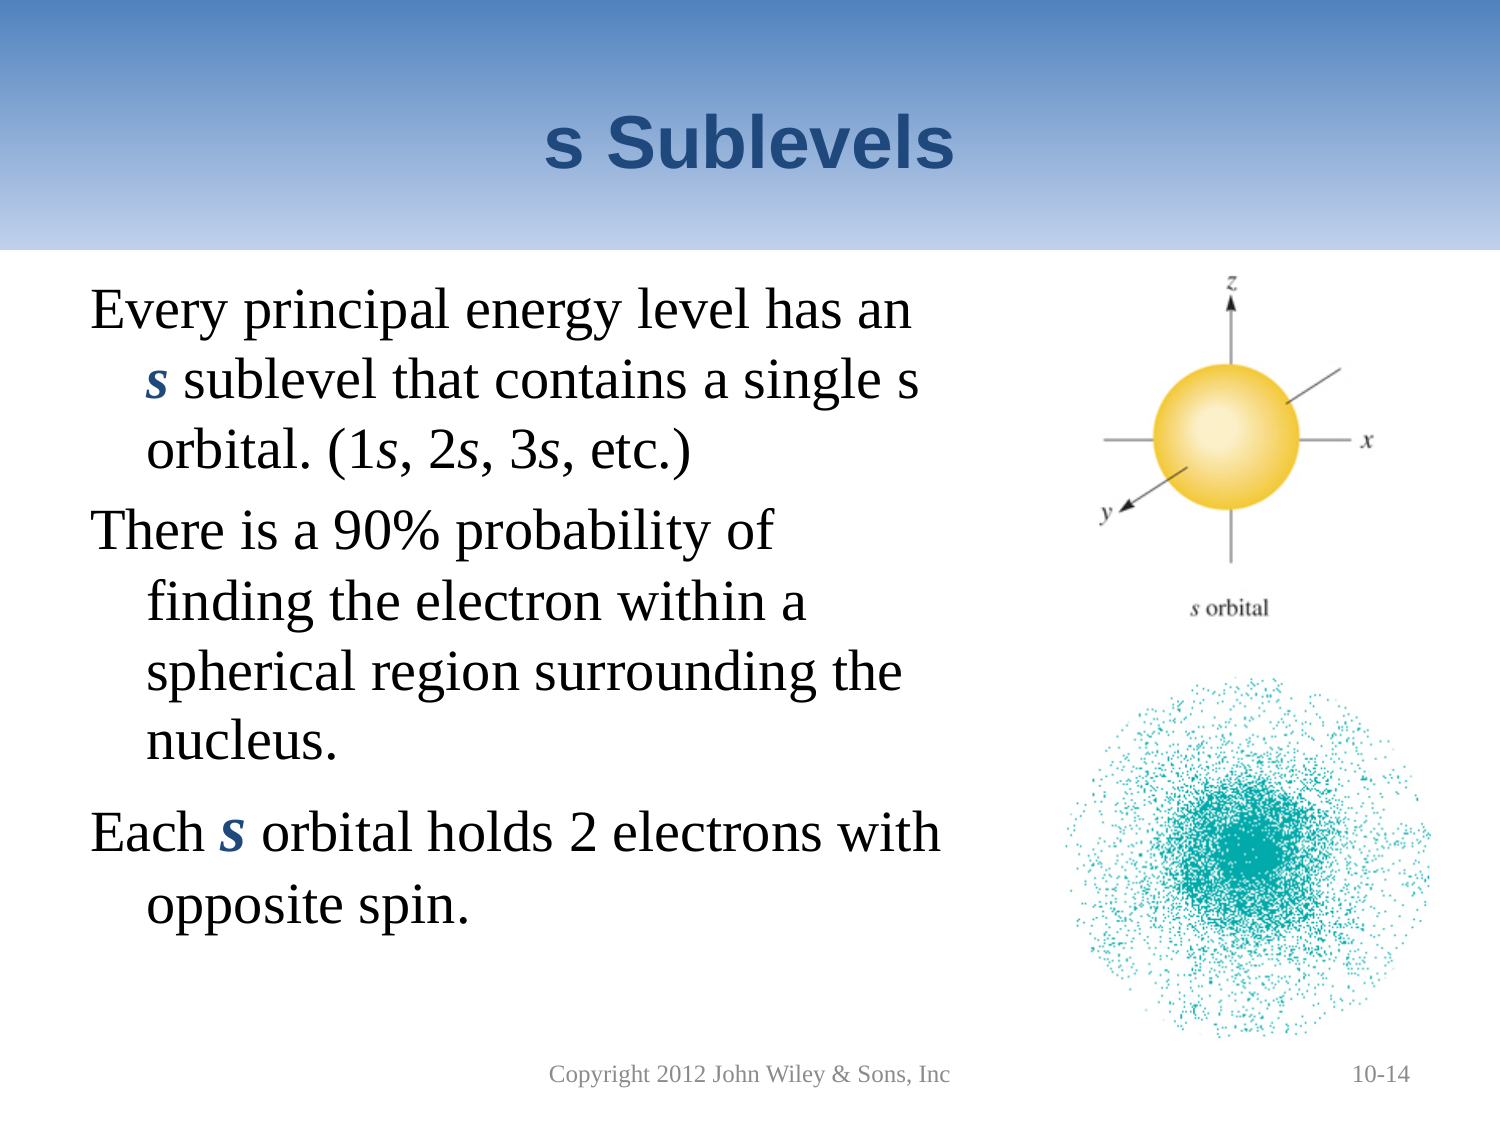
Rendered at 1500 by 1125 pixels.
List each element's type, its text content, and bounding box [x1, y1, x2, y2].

picture [1087, 262, 1419, 636]
picture [1062, 656, 1440, 1051]
slide_number 10-14 [1074, 1058, 1425, 1103]
title s Sublevels [74, 44, 1426, 233]
footer Copyright 2012 John Wiley & Sons, Inc [512, 1042, 988, 1103]
list Every principal energy level has an s sublevel that contains a single s orbital. (1s, 2s, 3s, etc.) There is a 90% probability of finding the electron within a spherical region surrounding the nucleus. Each s orbital holds 2 electrons with opposite spin. [74, 262, 963, 1006]
